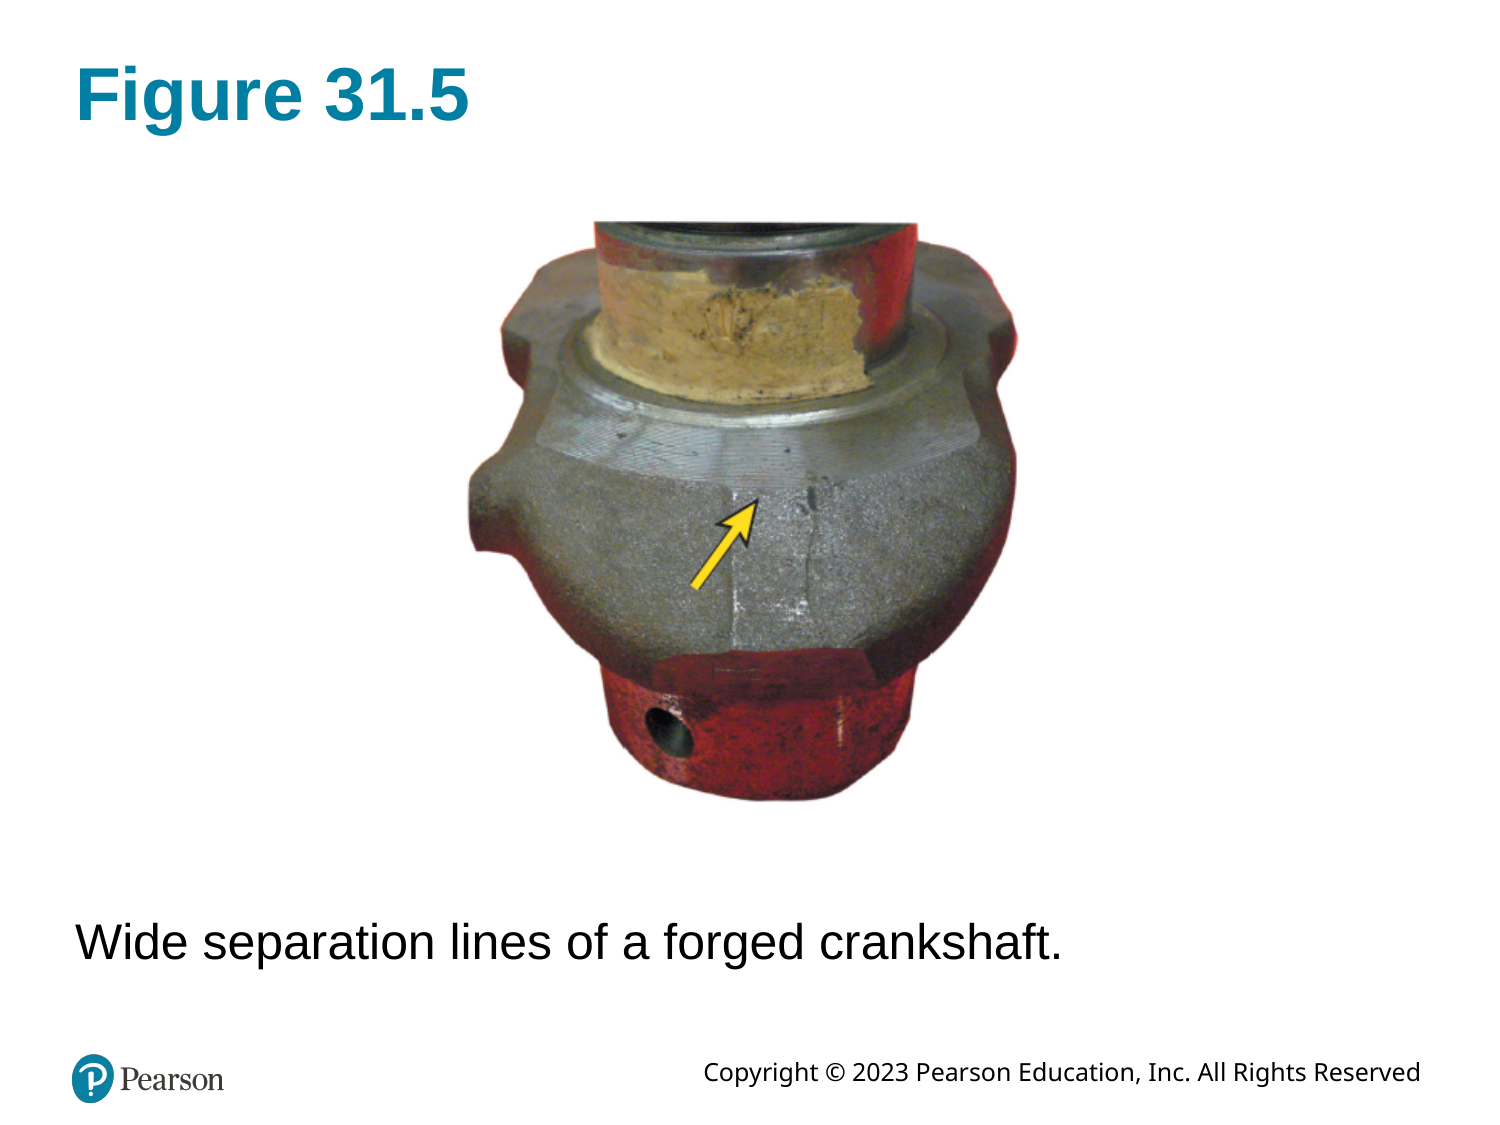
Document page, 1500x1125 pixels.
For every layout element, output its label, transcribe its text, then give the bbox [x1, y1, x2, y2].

picture [454, 199, 1046, 811]
list Wide separation lines of a forged crankshaft. [75, 617, 1425, 1125]
title Figure 31.5 [75, 37, 1425, 144]
